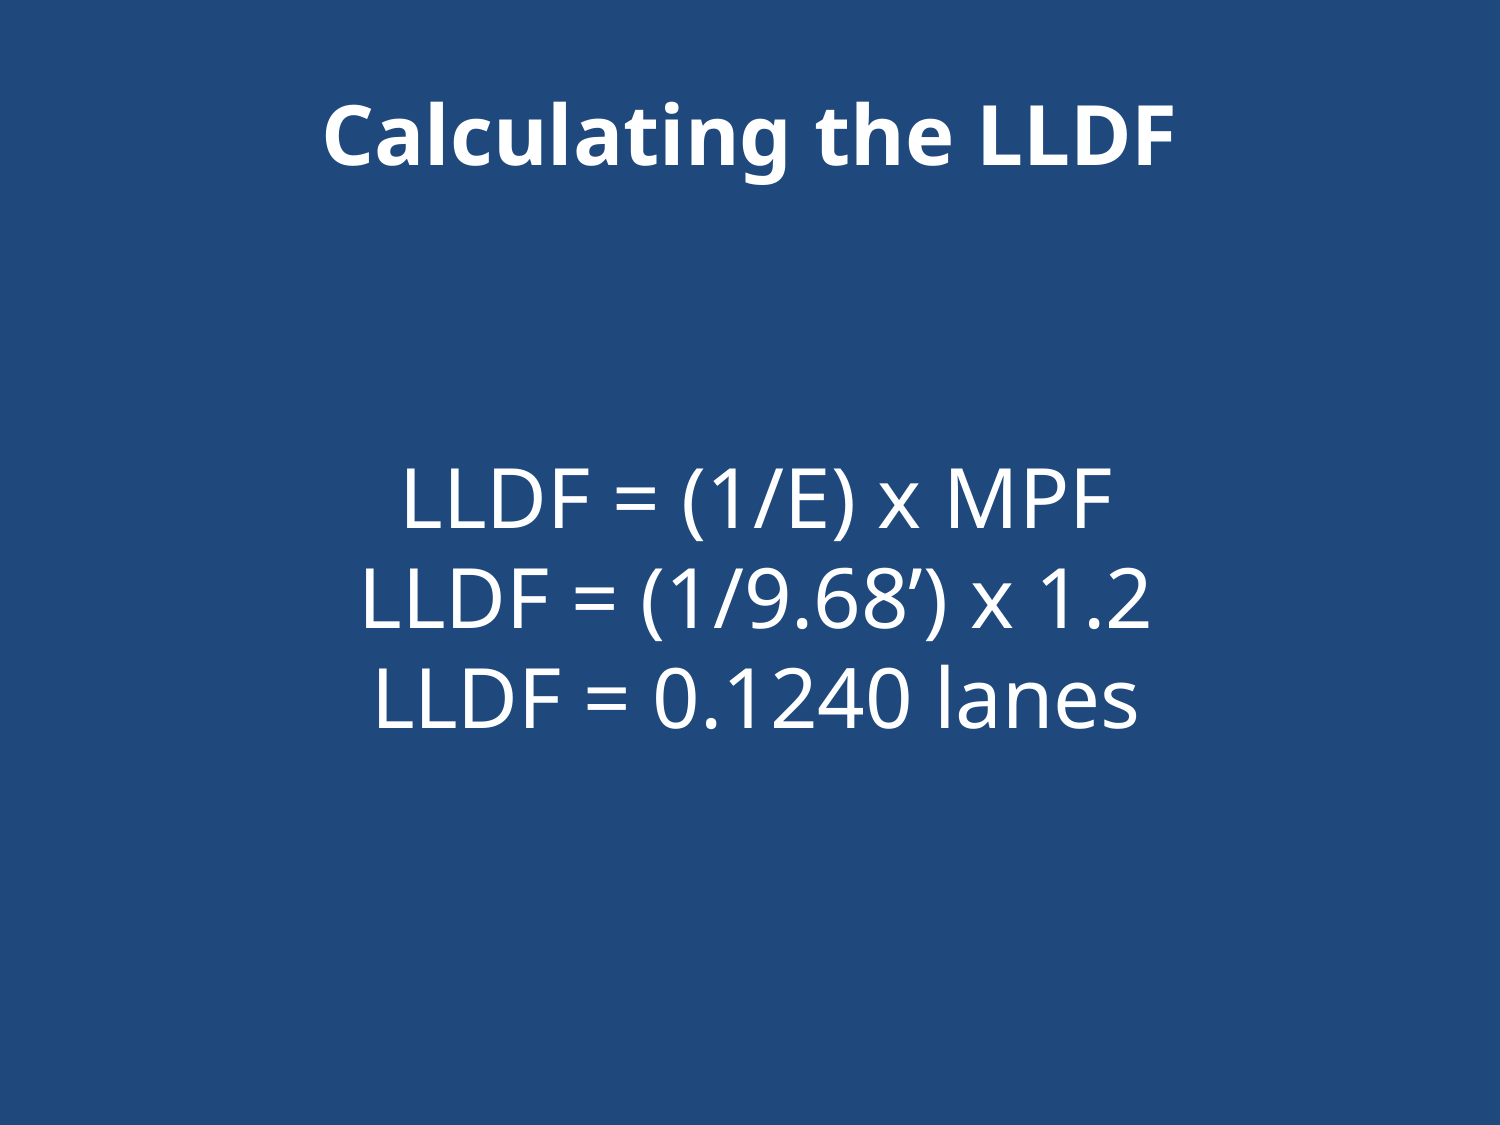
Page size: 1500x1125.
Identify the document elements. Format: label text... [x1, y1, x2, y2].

text_box Calculating the LLDF [149, 75, 1350, 190]
text_box LLDF = (1/E) x MPF LLDF = (1/9.68’) x 1.2 LLDF = 0.1240 lanes [249, 437, 1263, 753]
